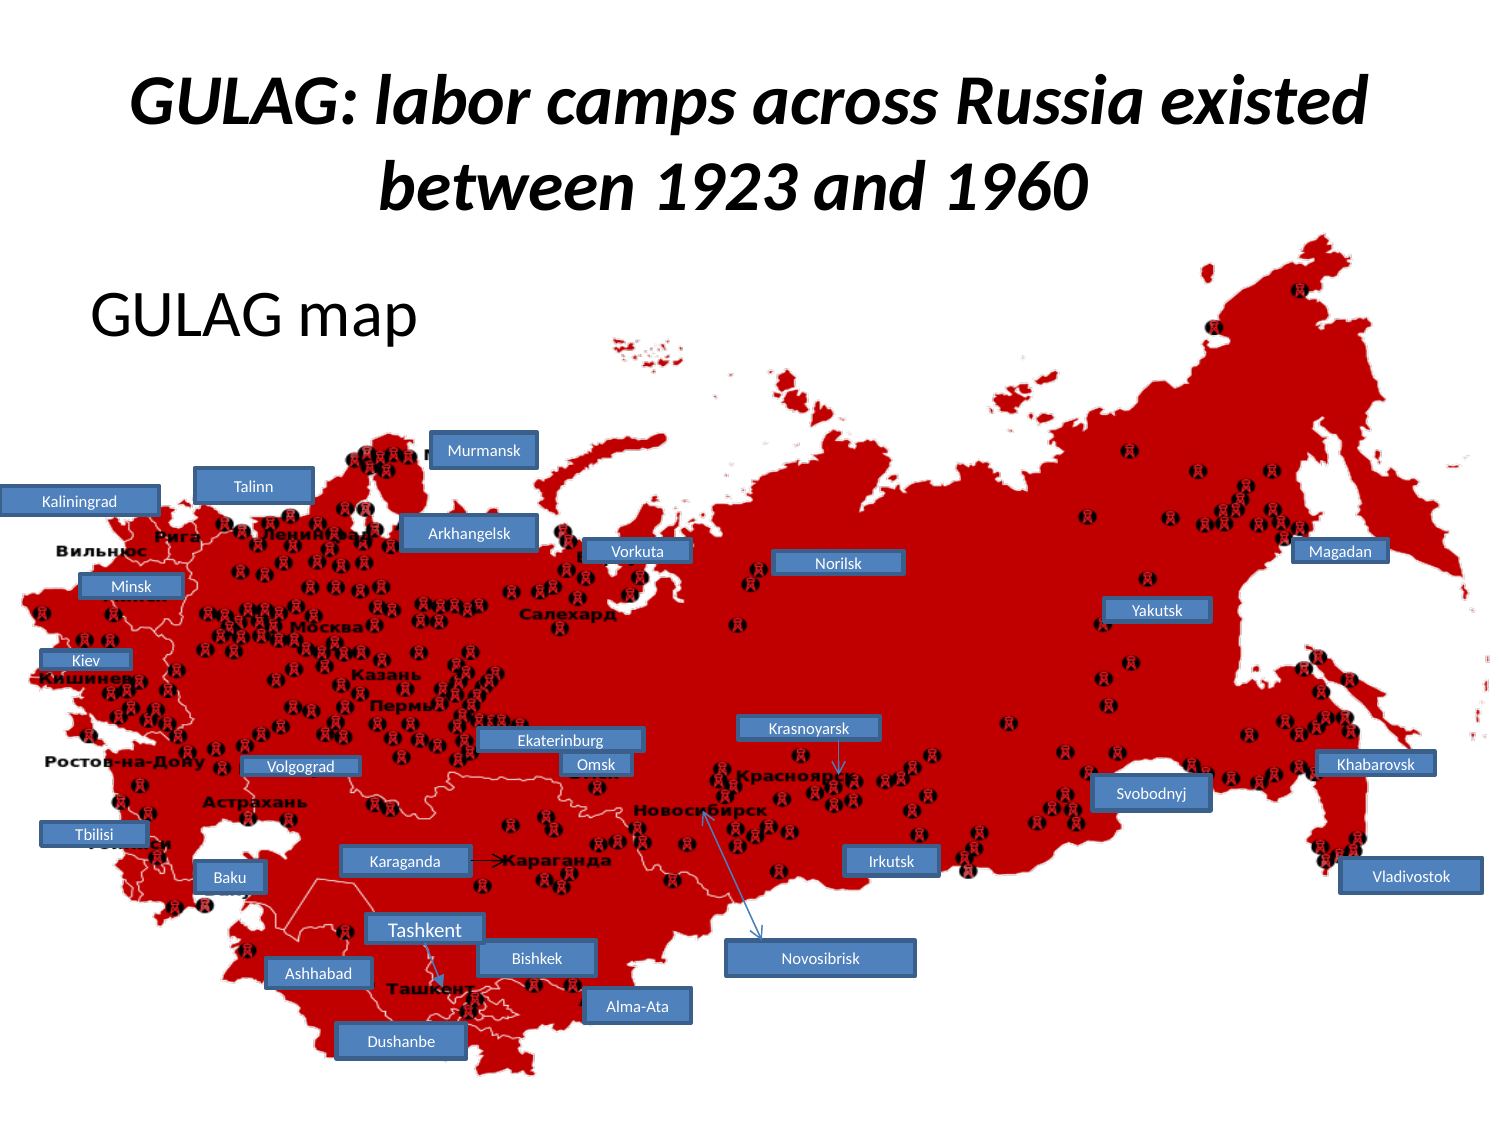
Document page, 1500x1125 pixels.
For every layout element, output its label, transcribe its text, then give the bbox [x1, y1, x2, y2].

picture [0, 207, 1500, 1094]
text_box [702, 810, 762, 941]
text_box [424, 942, 444, 988]
title GULAG: labor camps across Russia existed between 1923 and 1960 [75, 45, 1425, 206]
